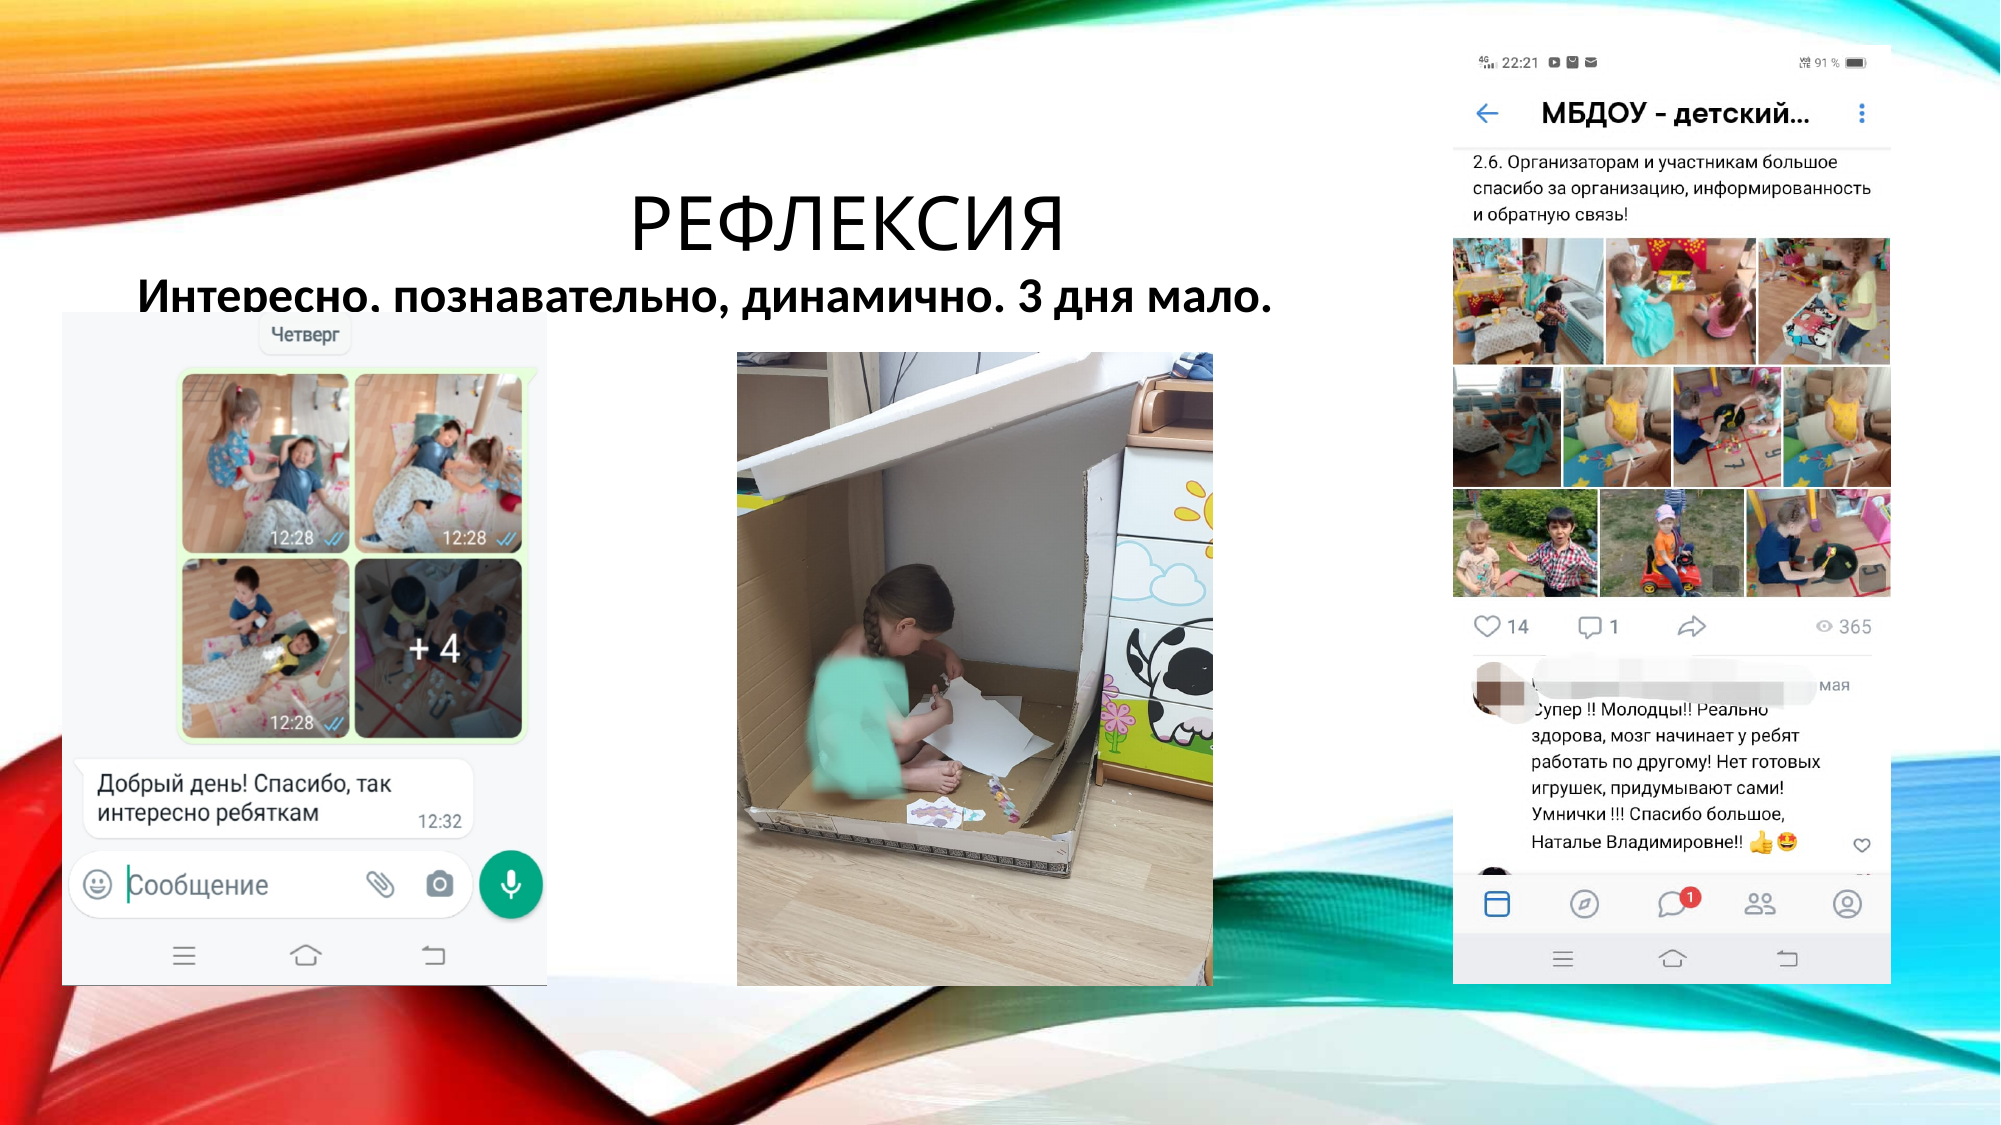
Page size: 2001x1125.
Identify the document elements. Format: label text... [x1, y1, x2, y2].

picture [0, 0, 2001, 1125]
list Интересно, познавательно, динамично. 3 дня мало. [137, 262, 1438, 324]
title РЕФЛЕКСИЯ [628, 175, 1371, 262]
